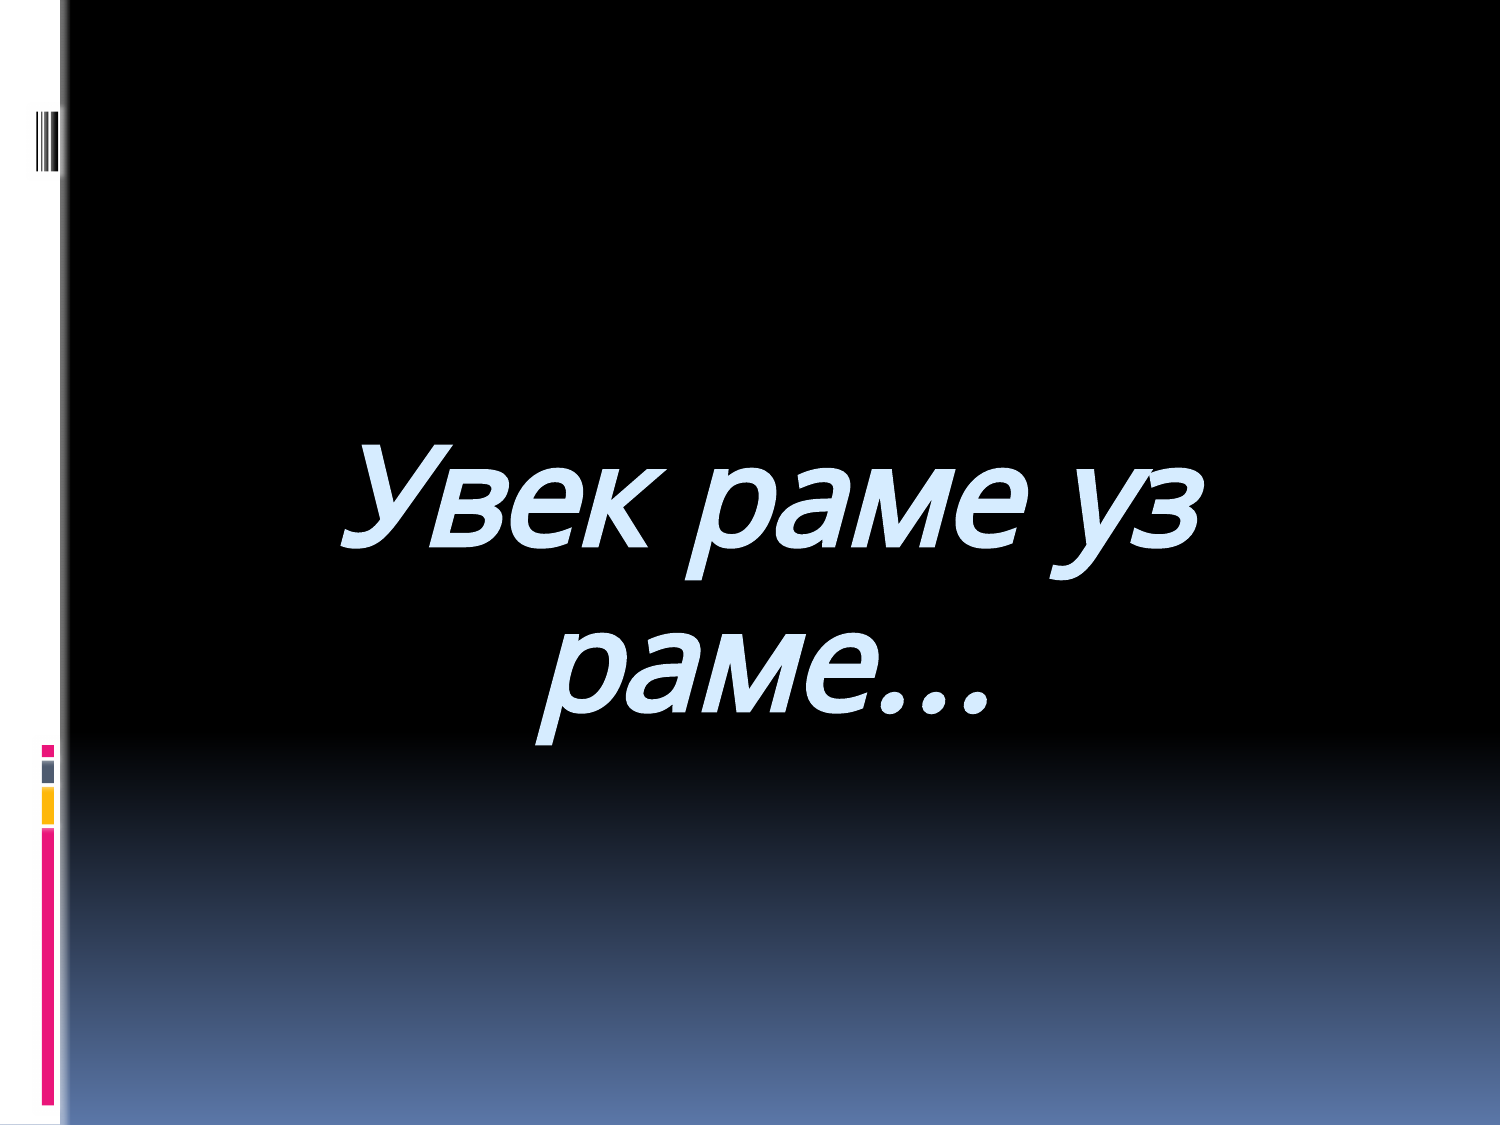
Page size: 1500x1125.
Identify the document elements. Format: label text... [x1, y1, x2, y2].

title Увек раме уз раме... [93, 70, 1437, 739]
